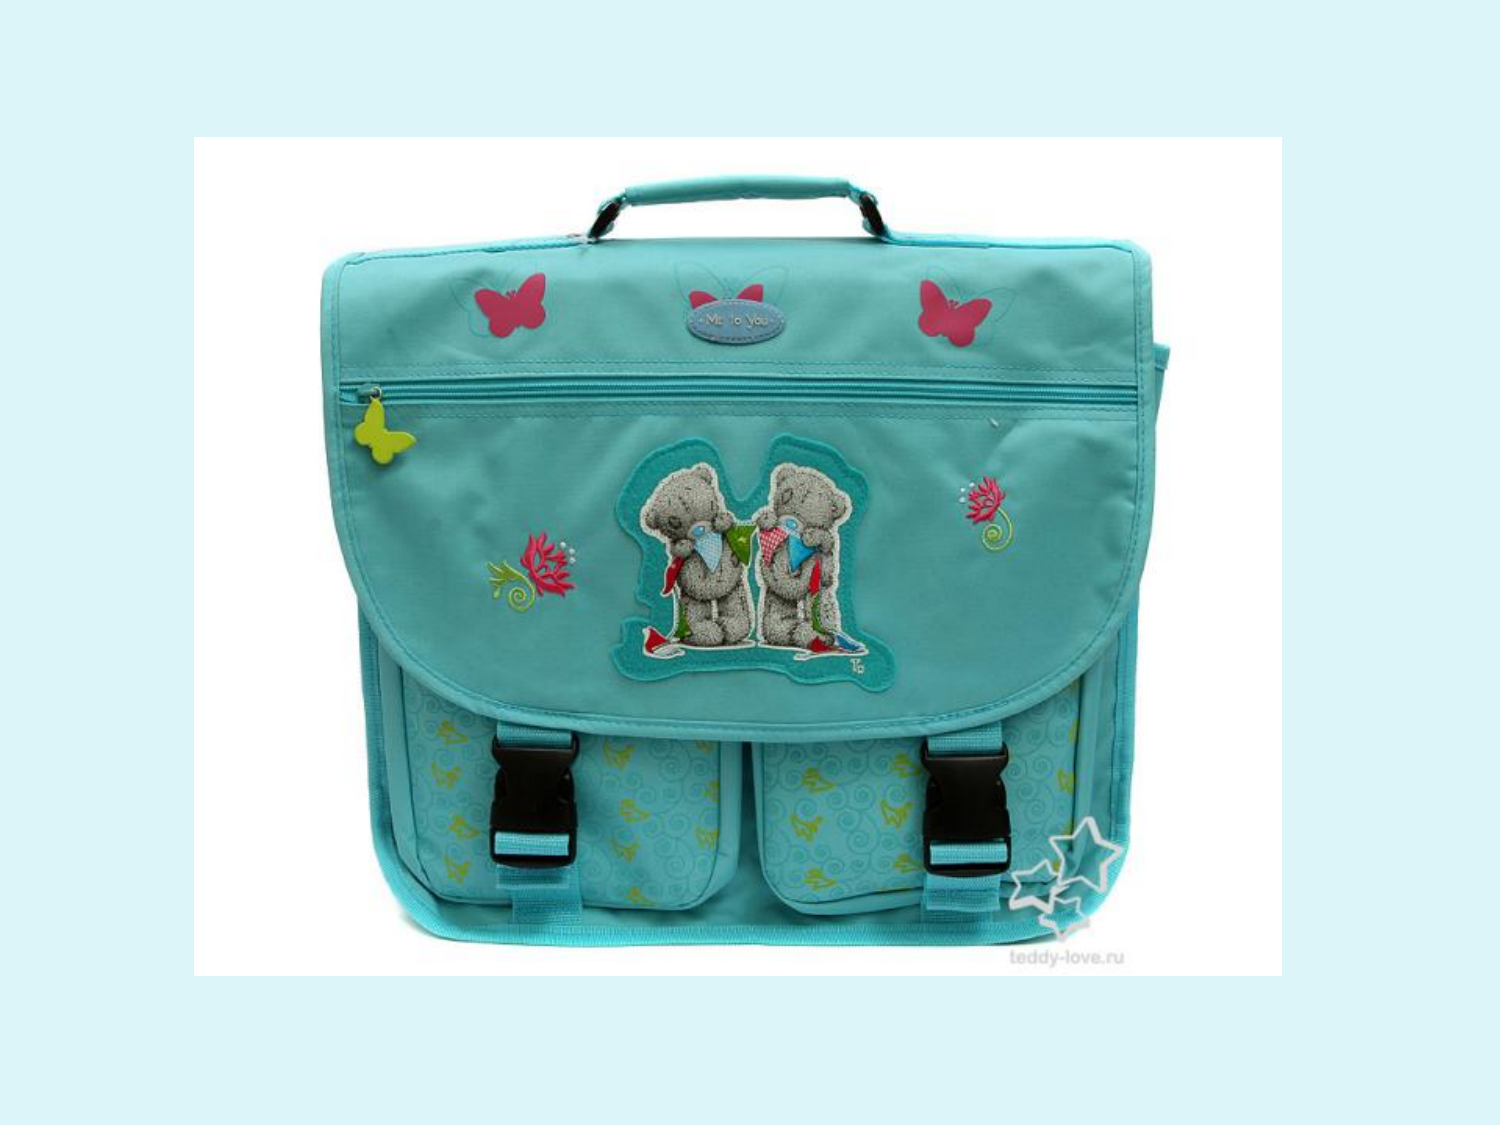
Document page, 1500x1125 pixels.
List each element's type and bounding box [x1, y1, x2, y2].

picture [194, 136, 1282, 977]
